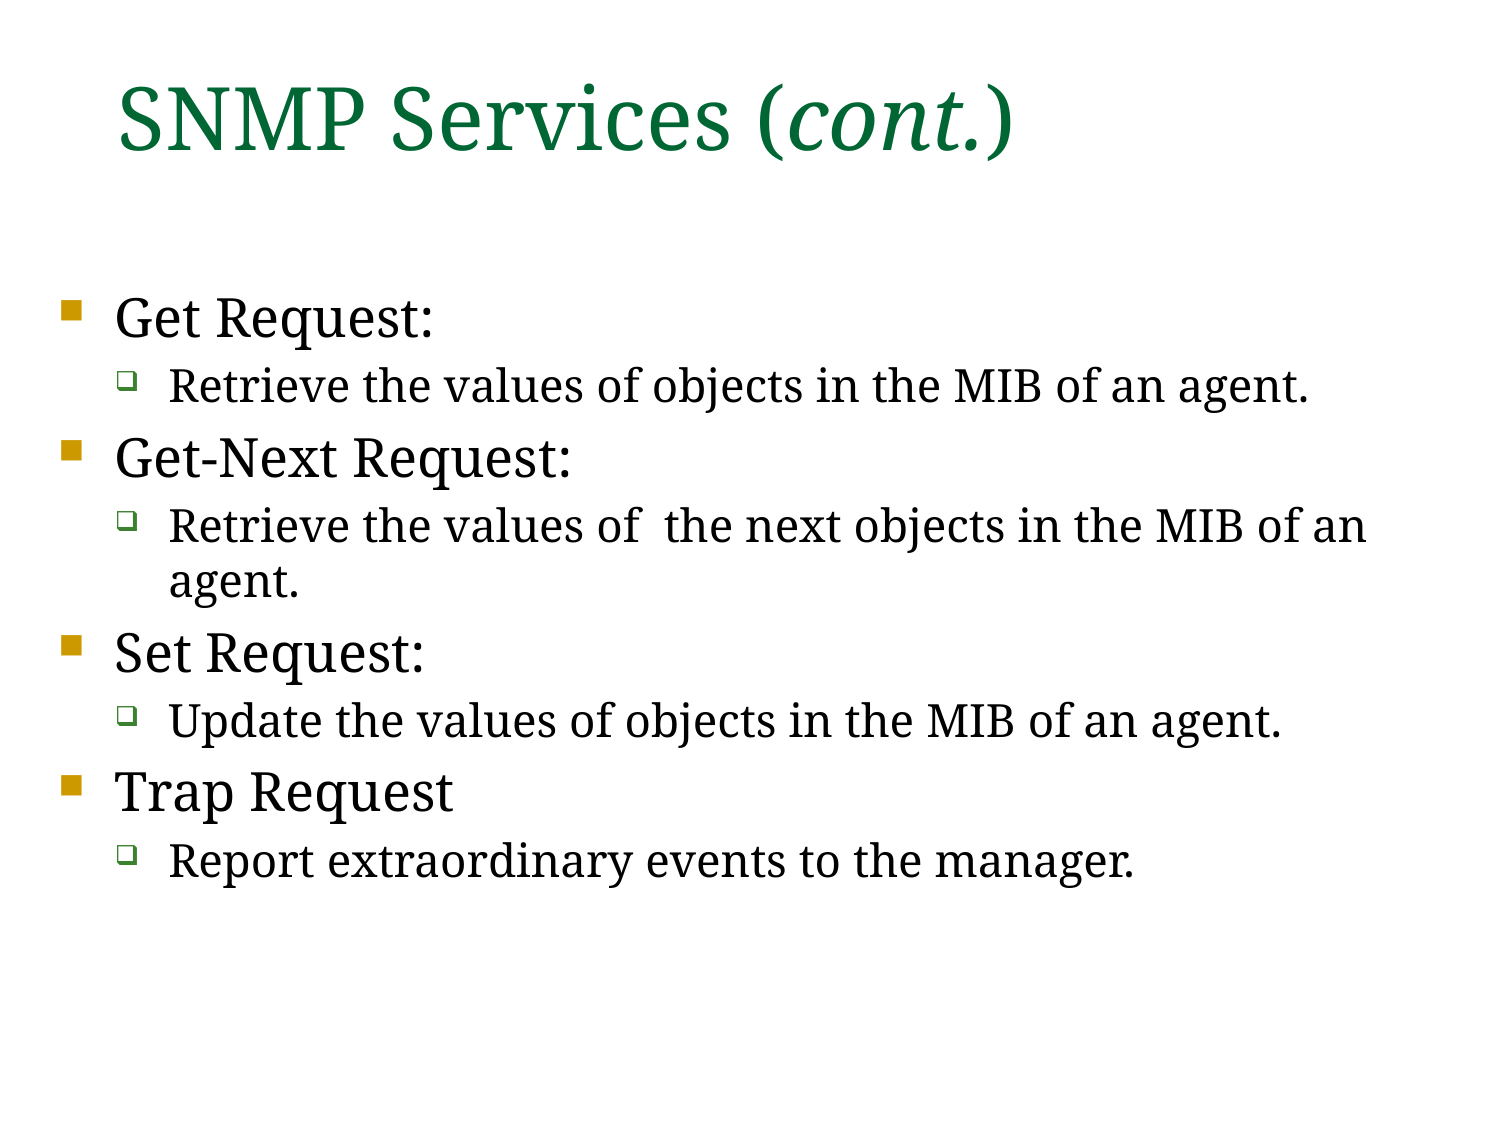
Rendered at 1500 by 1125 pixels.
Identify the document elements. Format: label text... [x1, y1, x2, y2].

title SNMP Services (cont.) [102, 35, 1363, 196]
list Get Request: Retrieve the values of objects in the MIB of an agent. Get-Next Request: Retrieve the values of the next objects in the MIB of an agent. Set Request: Update the values of objects in the MIB of an agent. Trap Request Report extraordinary events to the manager. [43, 275, 1469, 995]
